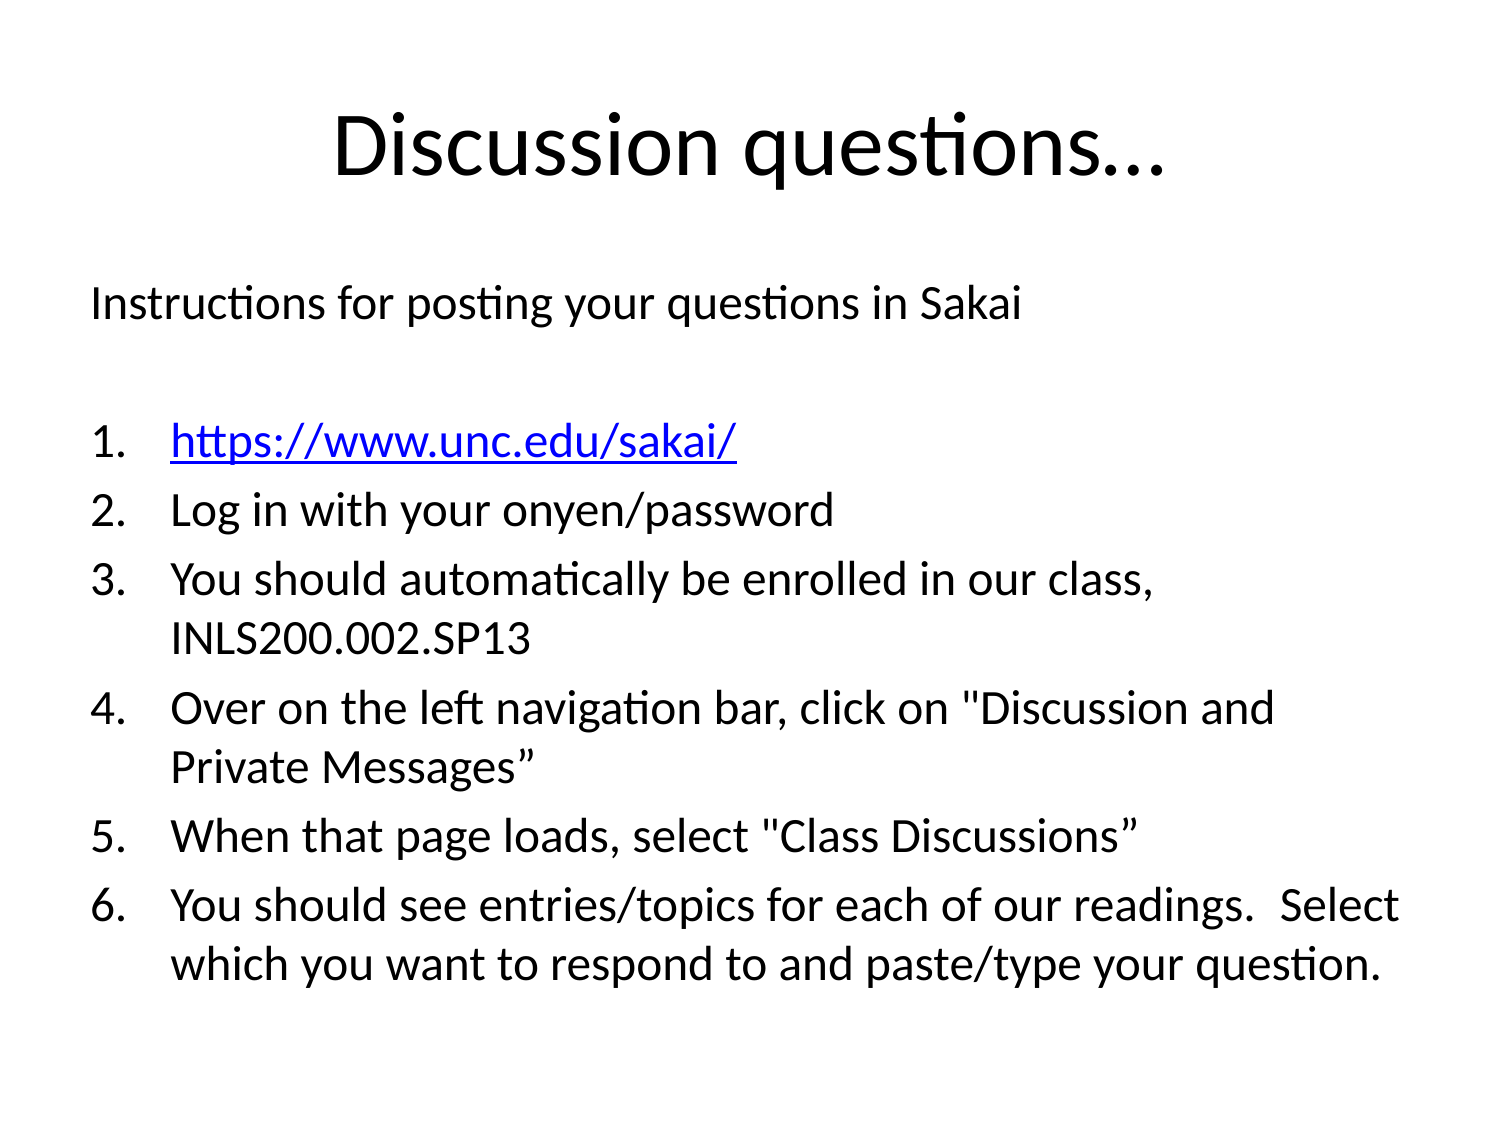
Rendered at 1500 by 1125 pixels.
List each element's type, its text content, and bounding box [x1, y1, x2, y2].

title Discussion questions… [75, 45, 1425, 233]
list Instructions for posting your questions in Sakai https://www.unc.edu/sakai/ Log in with your onyen/password You should automatically be enrolled in our class, INLS200.002.SP13 Over on the left navigation bar, click on "Discussion and Private Messages” When that page loads, select "Class Discussions” You should see entries/topics for each of our readings. Select which you want to respond to and paste/type your question. [75, 262, 1425, 1005]
